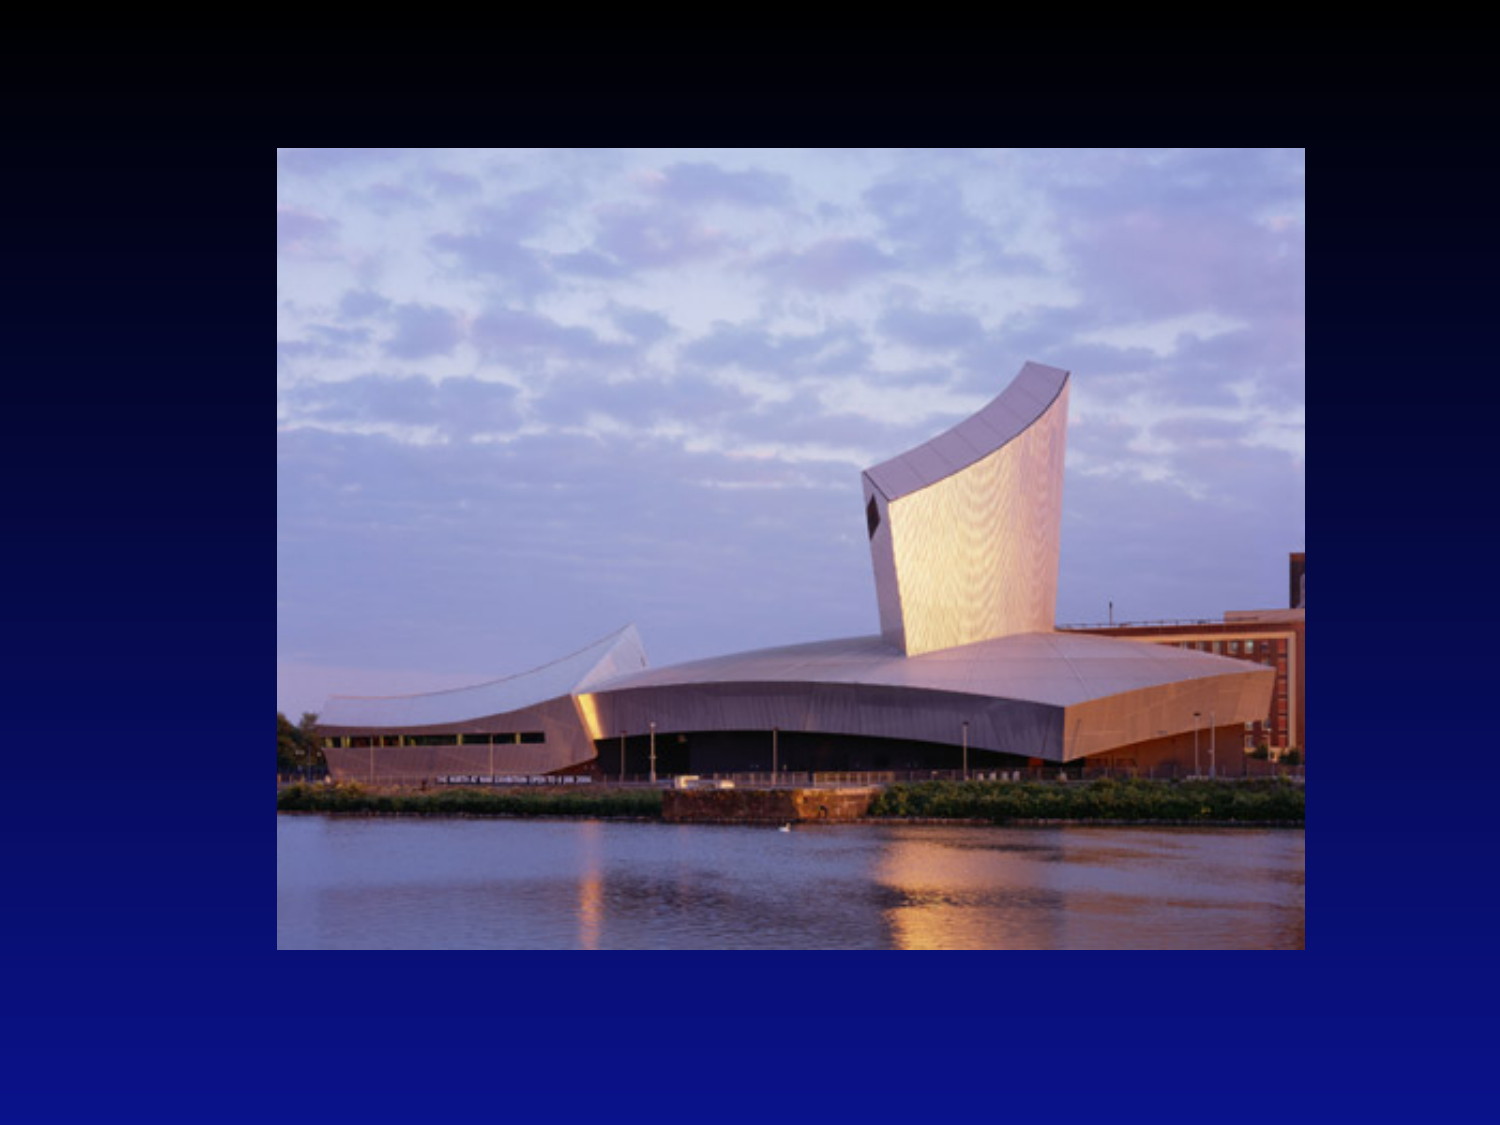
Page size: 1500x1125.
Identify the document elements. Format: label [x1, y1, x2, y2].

list [277, 148, 1305, 950]
